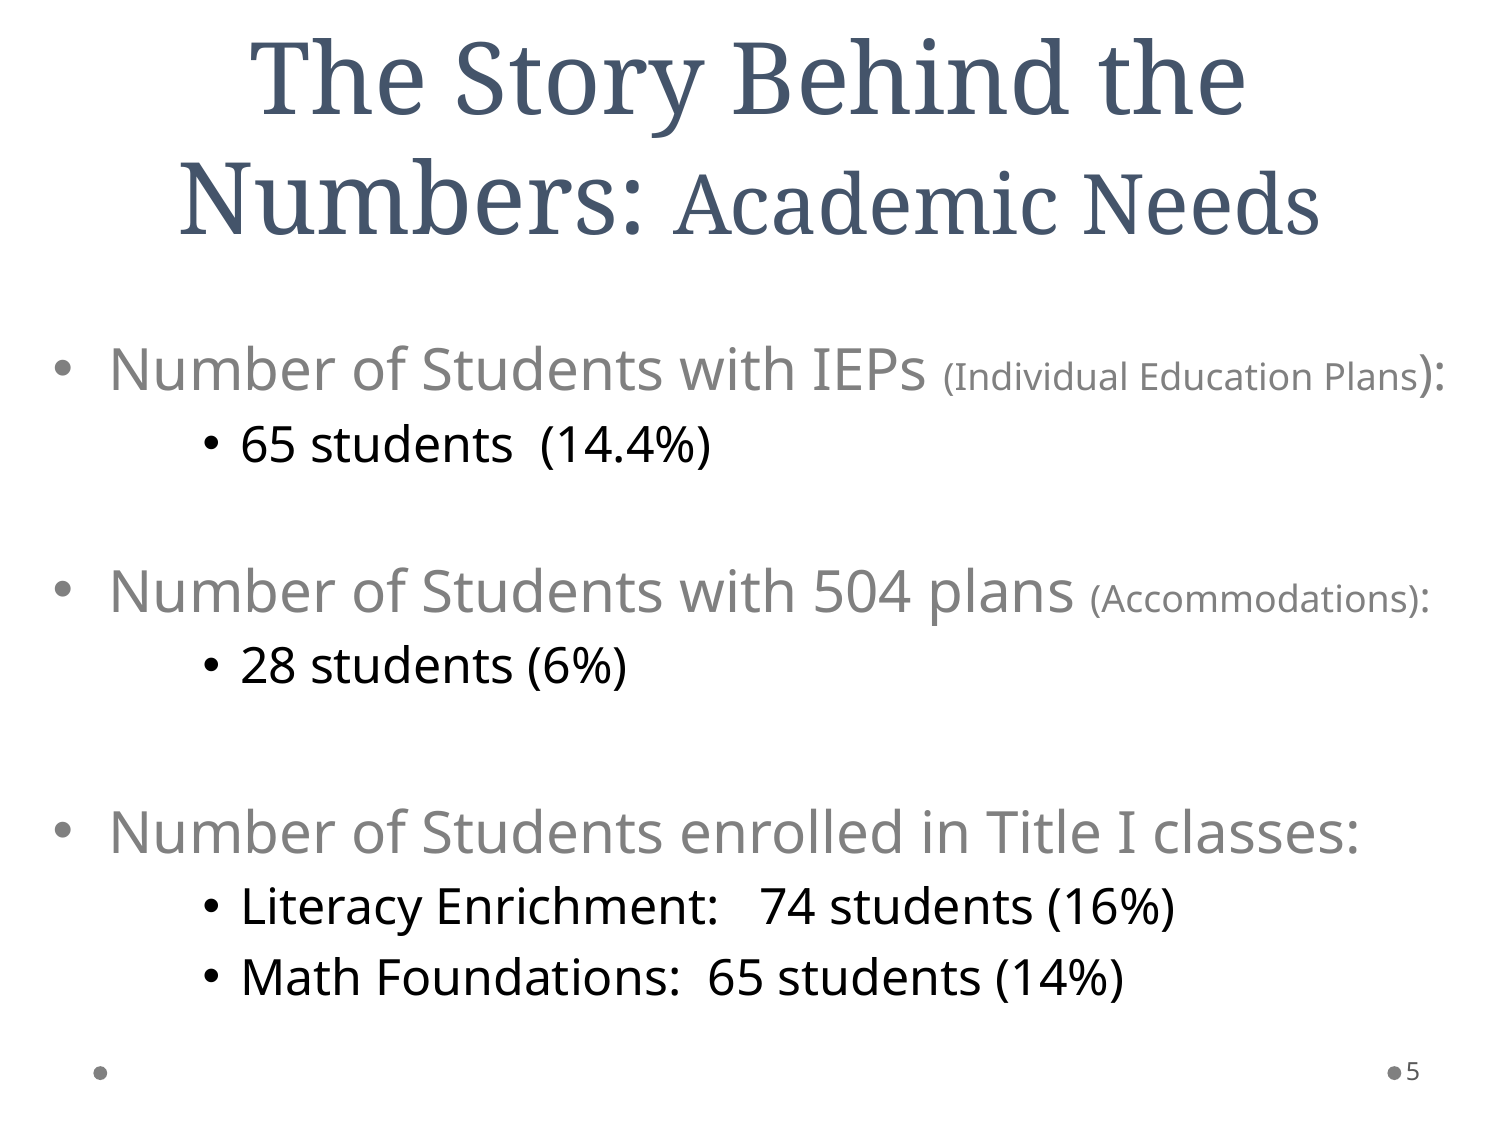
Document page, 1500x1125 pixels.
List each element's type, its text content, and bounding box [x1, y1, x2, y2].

list Number of Students with IEPs (Individual Education Plans): 65 students (14.4%) Number of Students with 504 plans (Accommodations): 28 students (6%) Number of Students enrolled in Title I classes: Literacy Enrichment: 74 students (16%) Math Foundations: 65 students (14%) [37, 324, 1494, 1103]
title The Story Behind the Numbers: Academic Needs [0, 0, 1500, 263]
slide_number 5 [1401, 1042, 1494, 1103]
